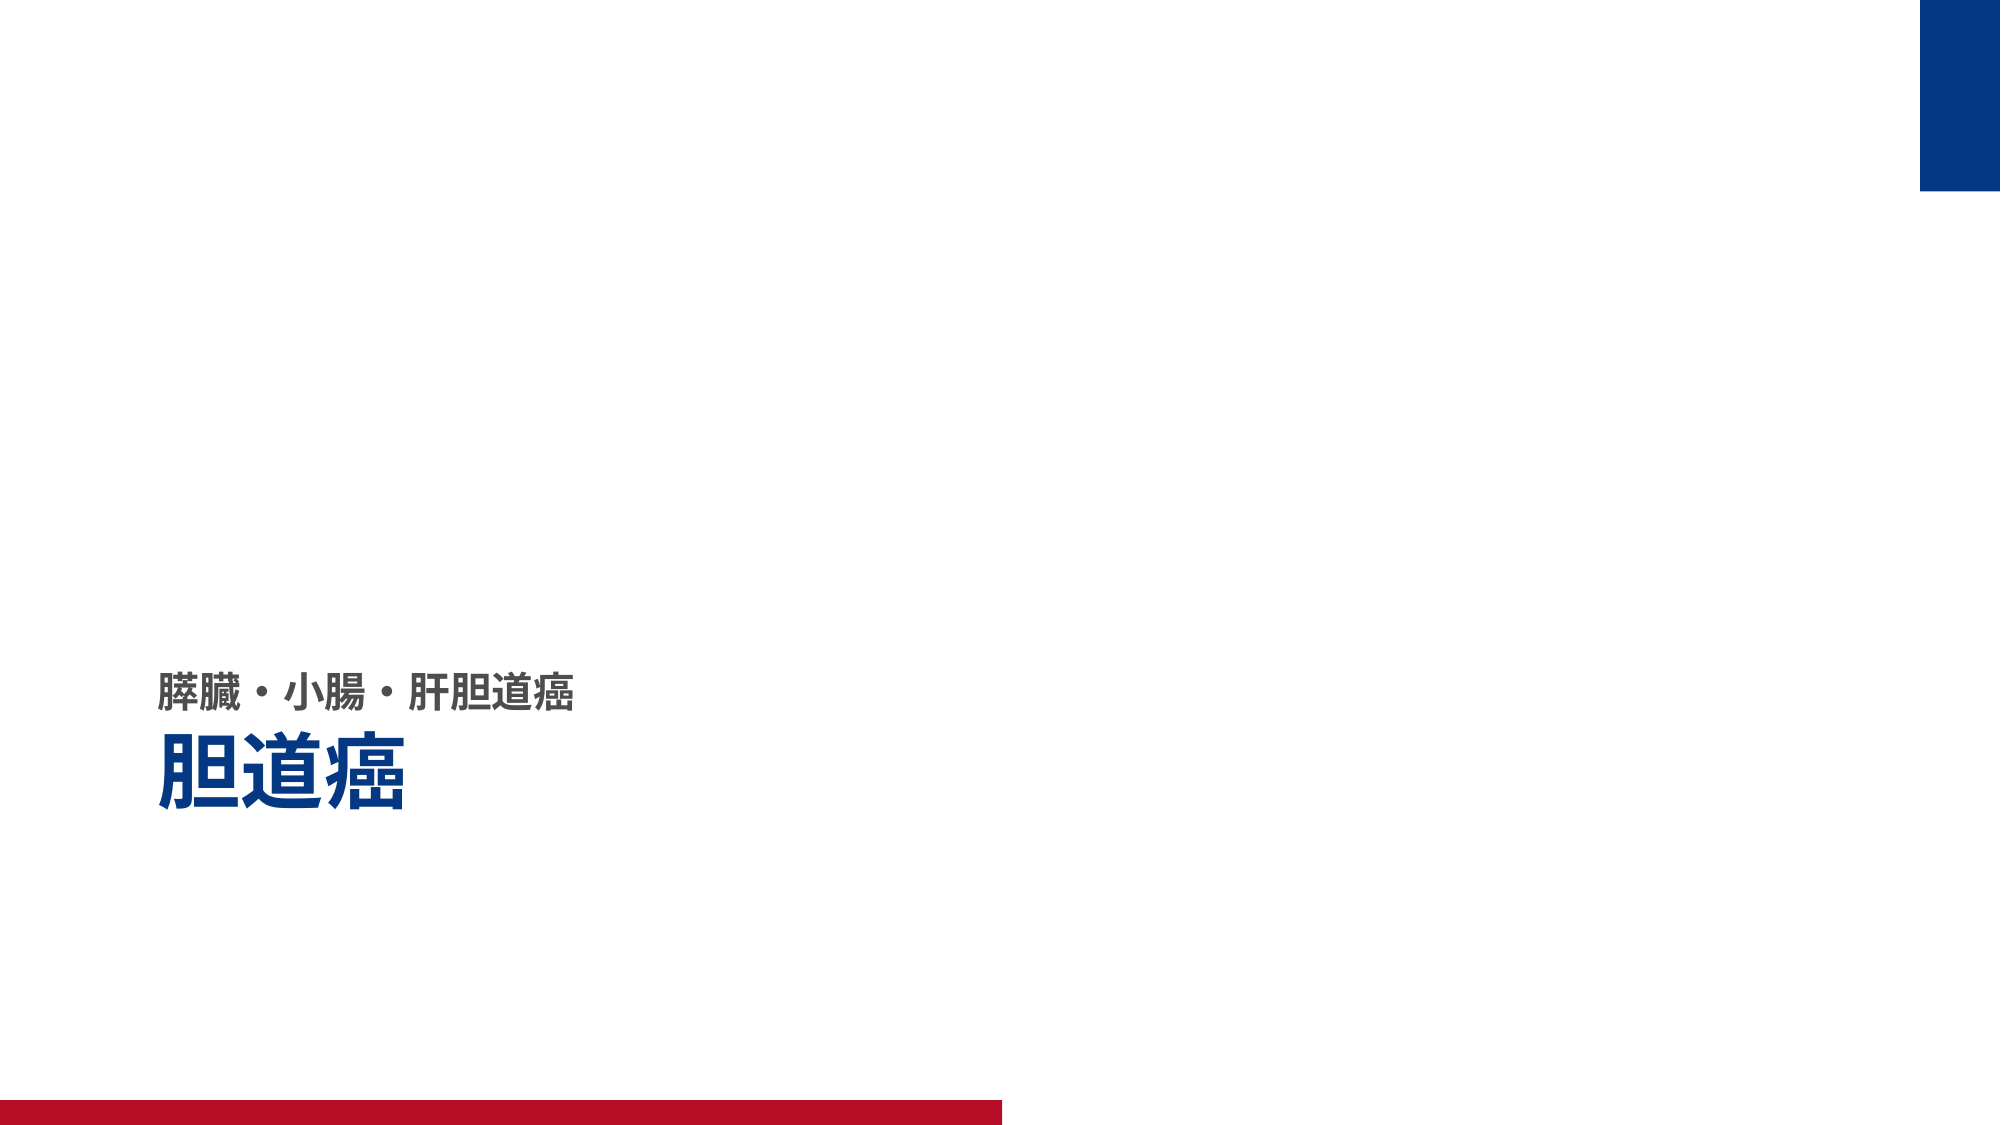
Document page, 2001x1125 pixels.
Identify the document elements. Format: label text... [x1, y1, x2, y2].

title 胆道癌 [157, 723, 1858, 947]
list 膵臓・小腸・肝胆道癌 [157, 476, 1858, 723]
